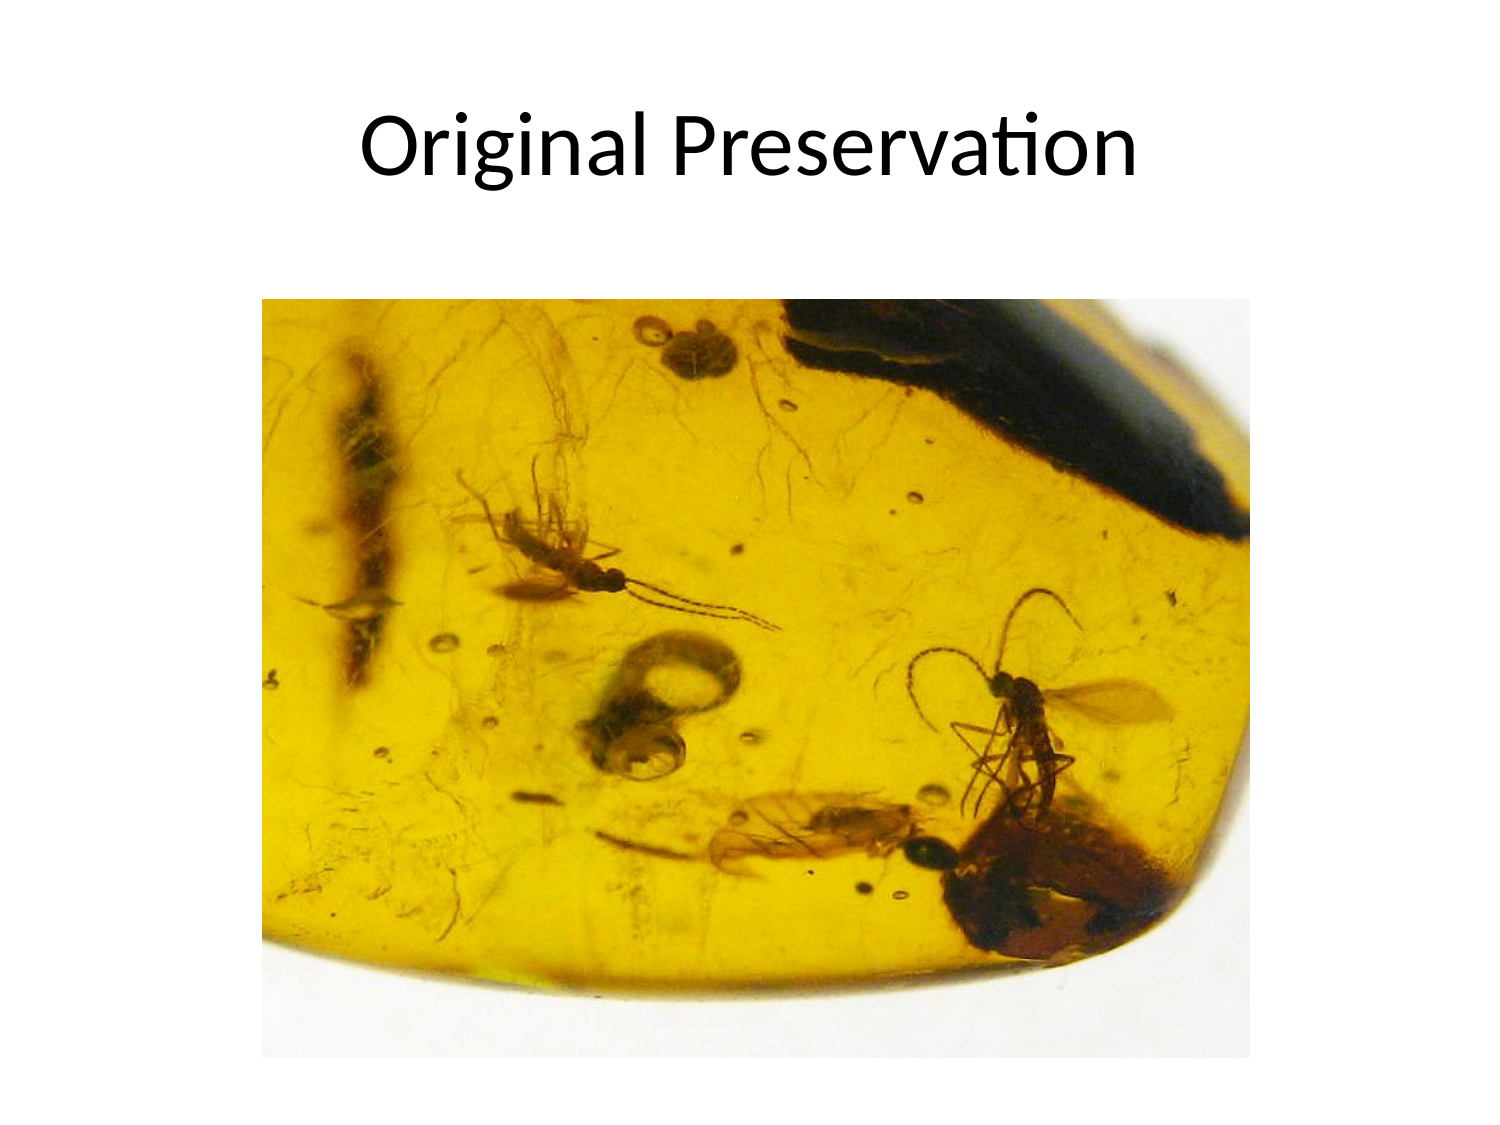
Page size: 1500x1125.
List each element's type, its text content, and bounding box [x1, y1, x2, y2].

title Original Preservation [75, 45, 1425, 233]
picture [262, 299, 1251, 1058]
